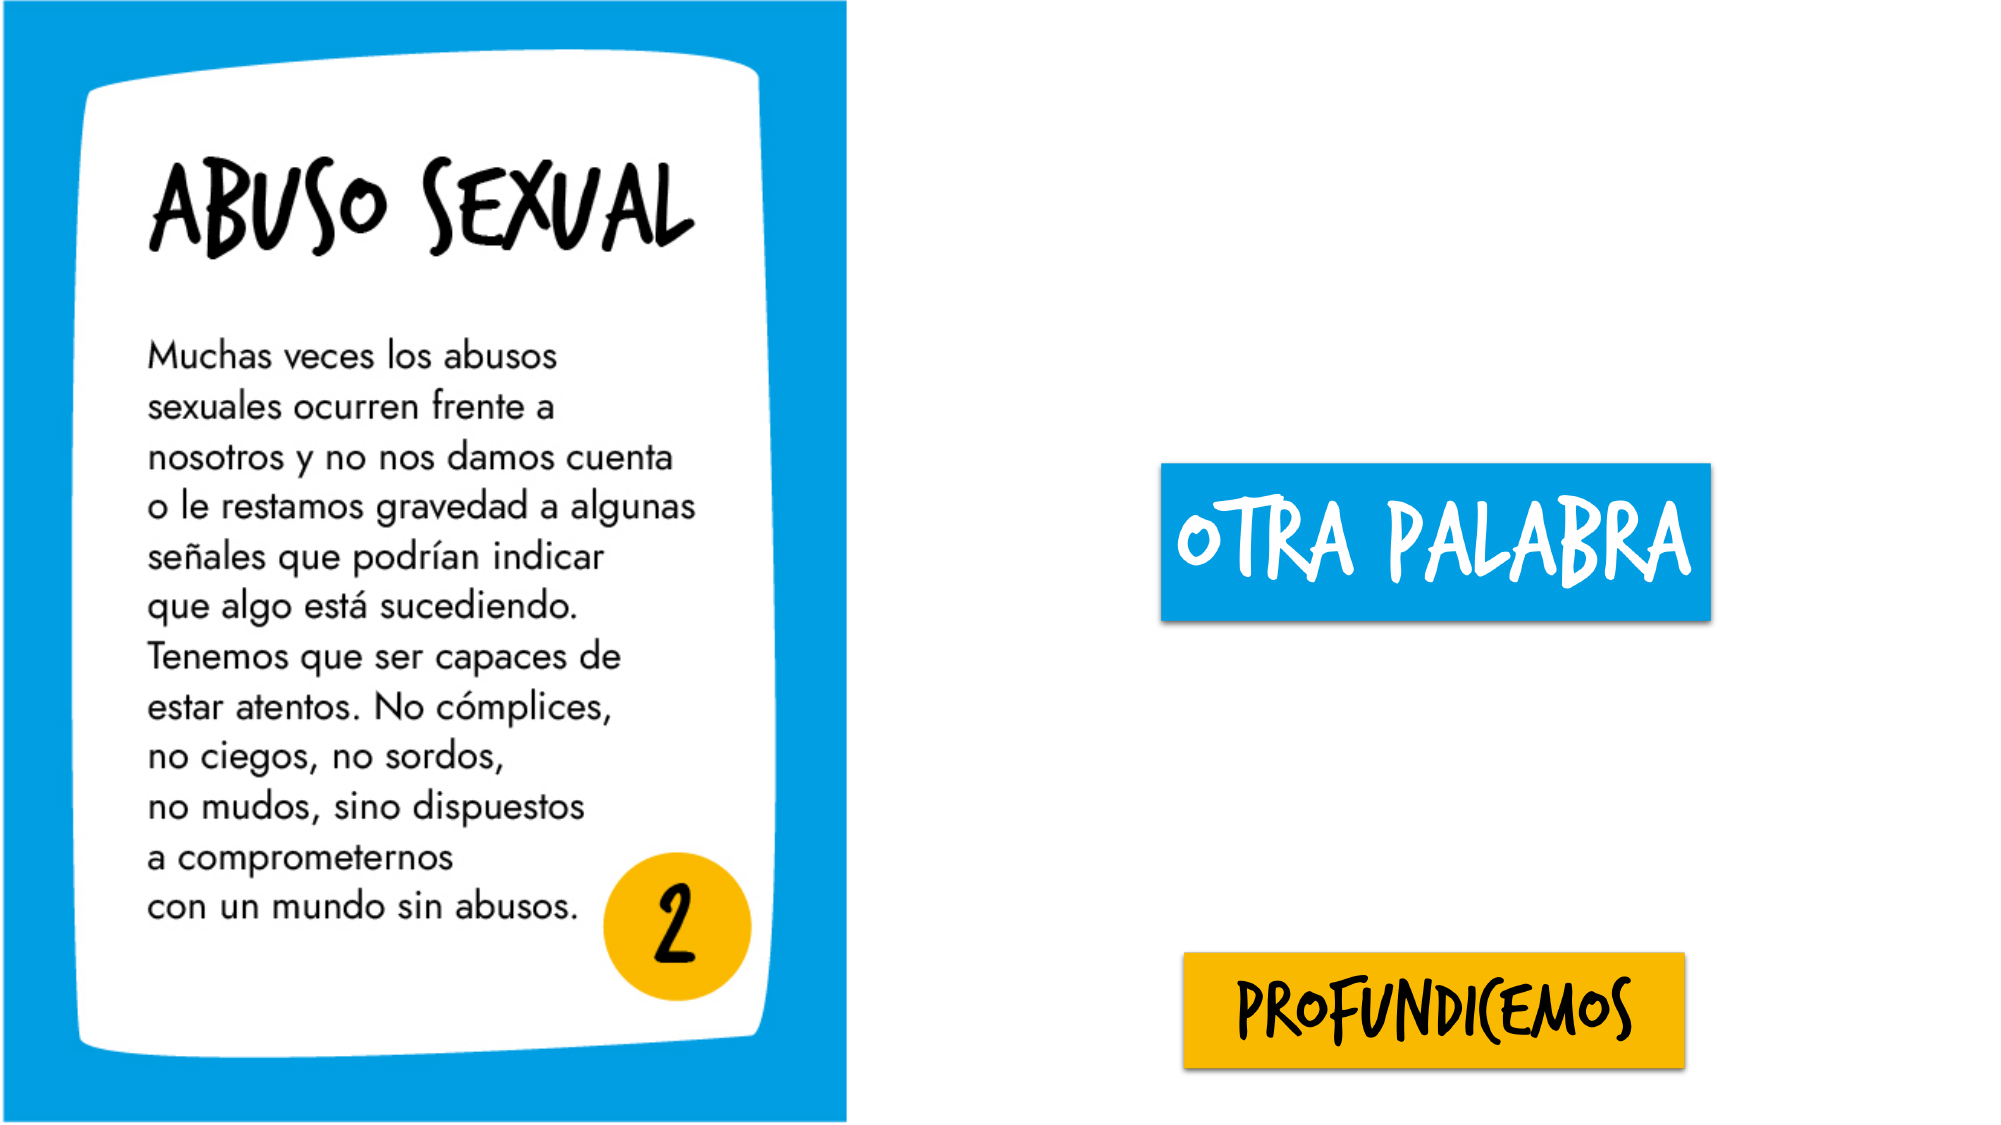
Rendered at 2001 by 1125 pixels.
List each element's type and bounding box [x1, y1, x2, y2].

picture [1174, 928, 1694, 1124]
picture [1095, 428, 1773, 696]
list [0, 0, 850, 1124]
